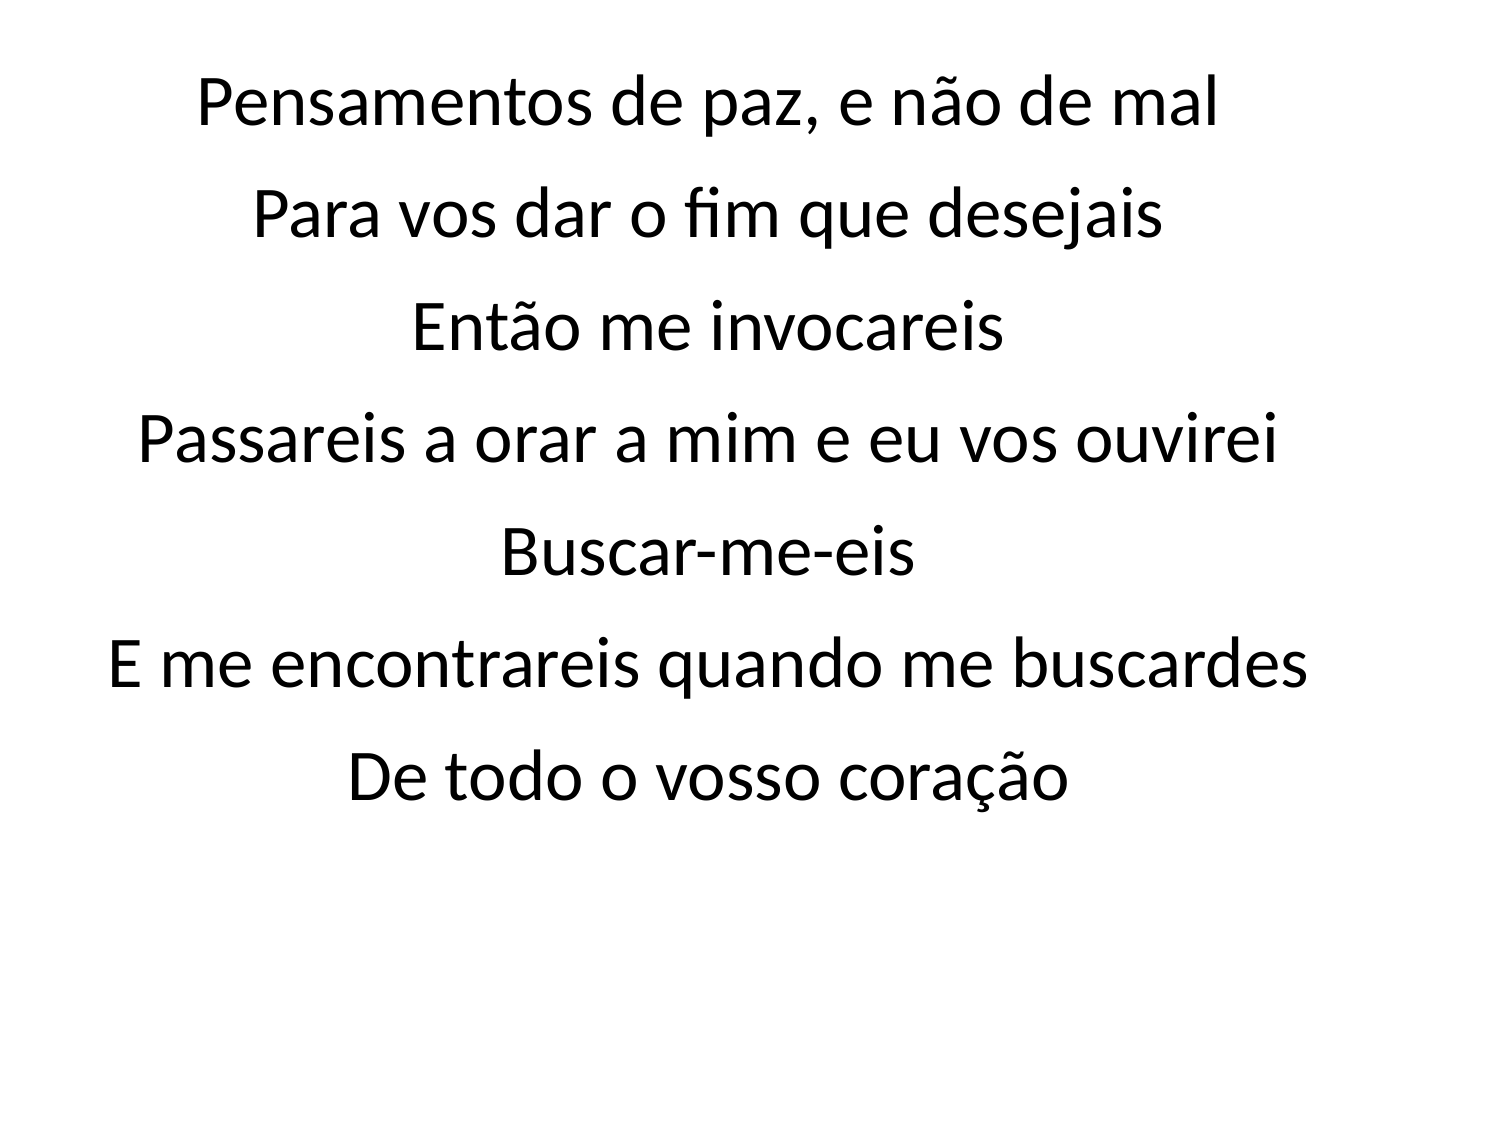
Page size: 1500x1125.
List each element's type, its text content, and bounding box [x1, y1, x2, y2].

text_box Pensamentos de paz, e não de mal Para vos dar o fim que desejais Então me invocareis Passareis a orar a mim e eu vos ouvirei Buscar-me-eis E me encontrareis quando me buscardes De todo o vosso coração [92, 0, 1325, 823]
